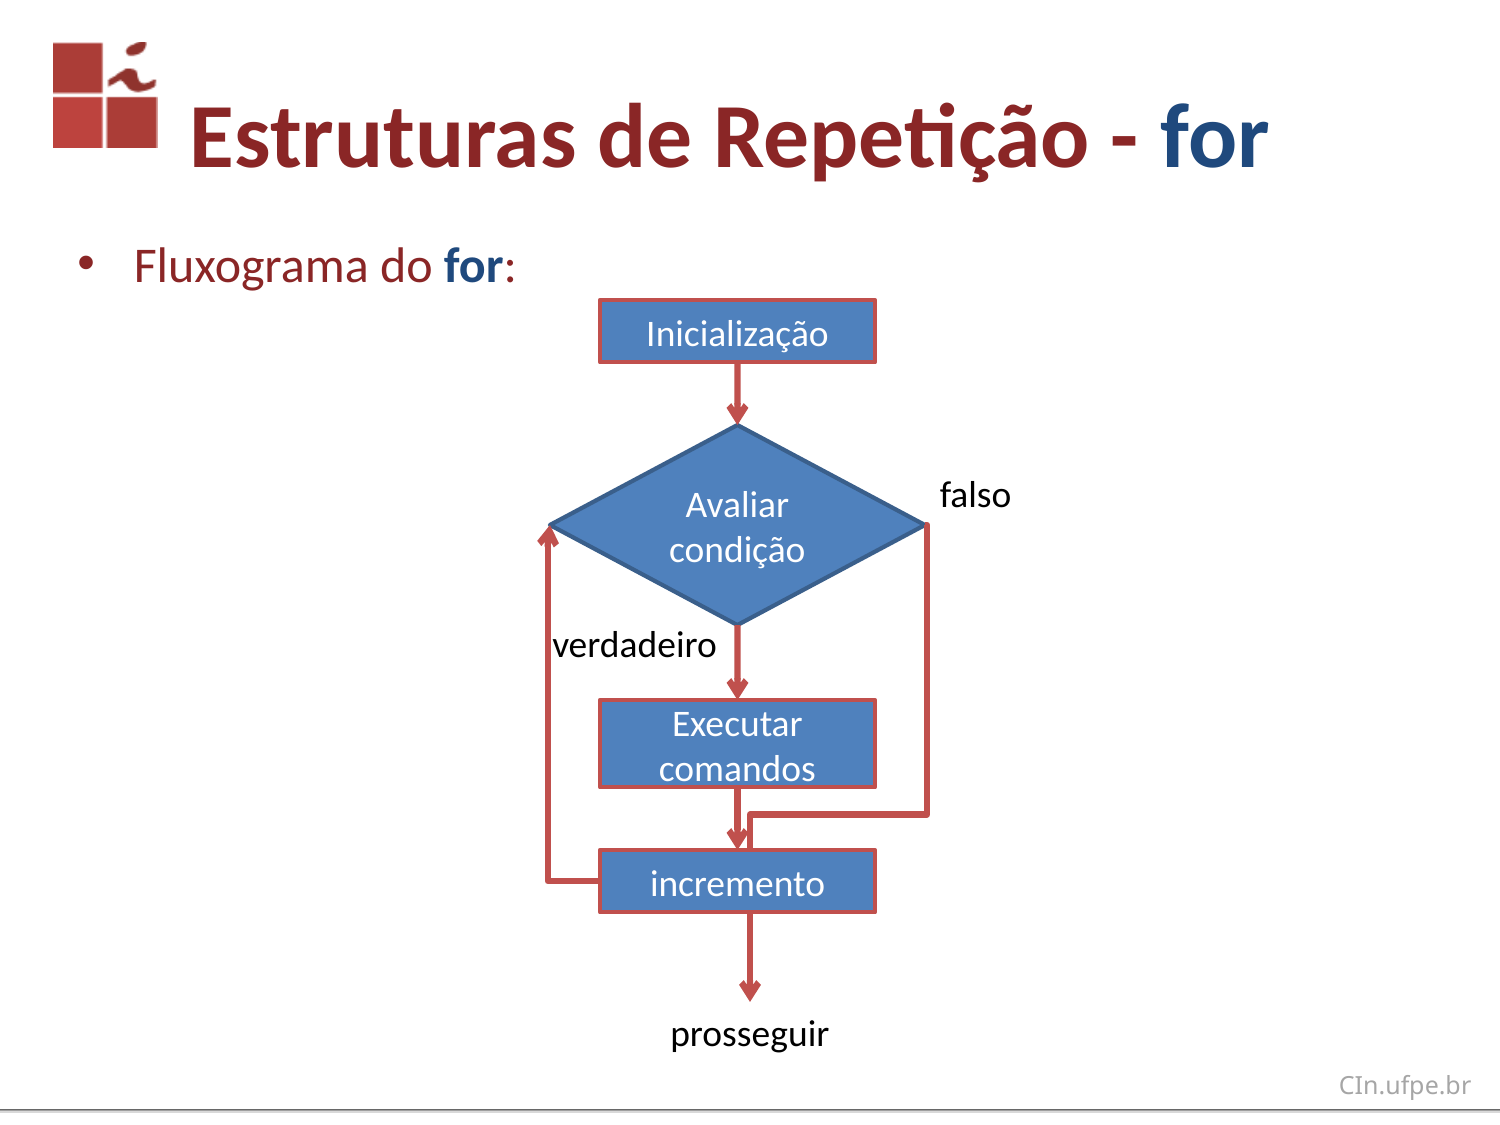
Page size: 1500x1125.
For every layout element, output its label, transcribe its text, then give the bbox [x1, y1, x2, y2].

text_box Inicialização [598, 298, 877, 364]
text_box falso [924, 462, 1125, 523]
picture [53, 42, 158, 148]
text_box verdadeiro [537, 612, 544, 673]
text_box verdadeiro [604, 612, 738, 673]
list Fluxograma do for: [62, 224, 1450, 1075]
text_box prosseguir [650, 1001, 850, 1062]
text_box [749, 524, 926, 1003]
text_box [549, 524, 601, 882]
title Estruturas de Repetição - for [174, 37, 1450, 224]
text_box Avaliar condição [547, 423, 925, 626]
text_box incremento [598, 848, 744, 914]
text_box Executar comandos [604, 698, 744, 789]
picture [0, 1109, 1500, 1113]
